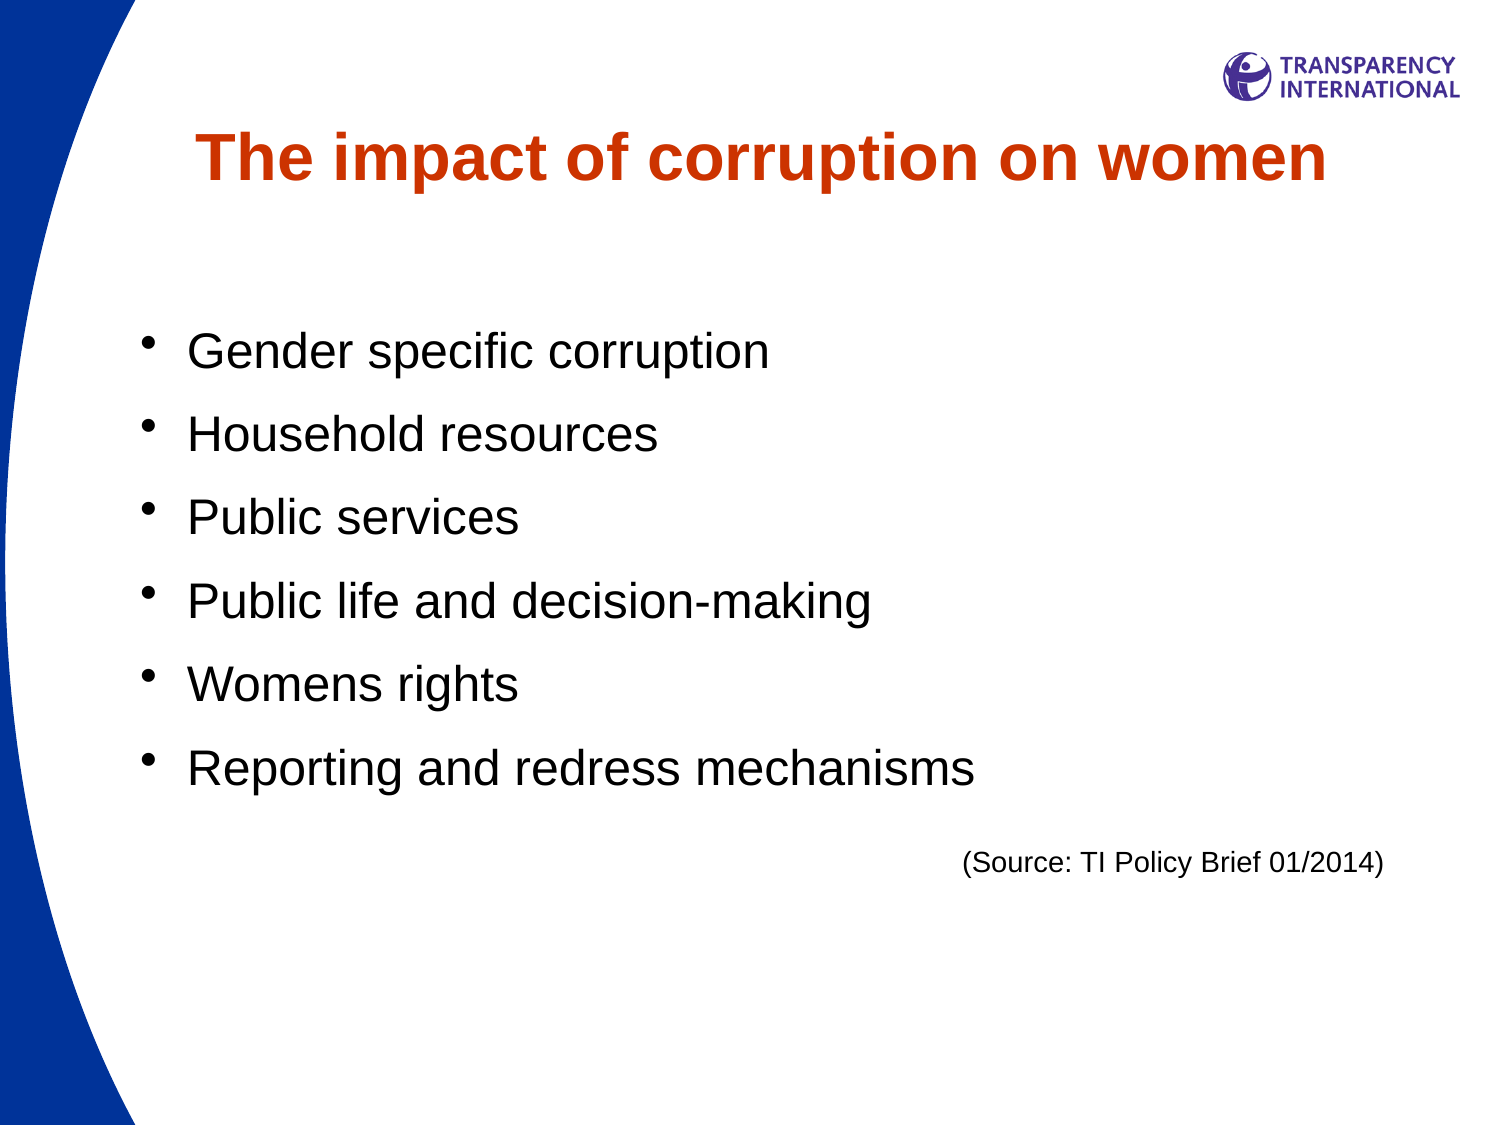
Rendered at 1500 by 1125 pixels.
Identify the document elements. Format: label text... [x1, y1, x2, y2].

picture [1222, 42, 1464, 103]
title The impact of corruption on women [125, 87, 1400, 213]
list Gender specific corruption Household resources Public services Public life and decision-making Womens rights Reporting and redress mechanisms (Source: TI Policy Brief 01/2014) [125, 314, 1400, 1052]
